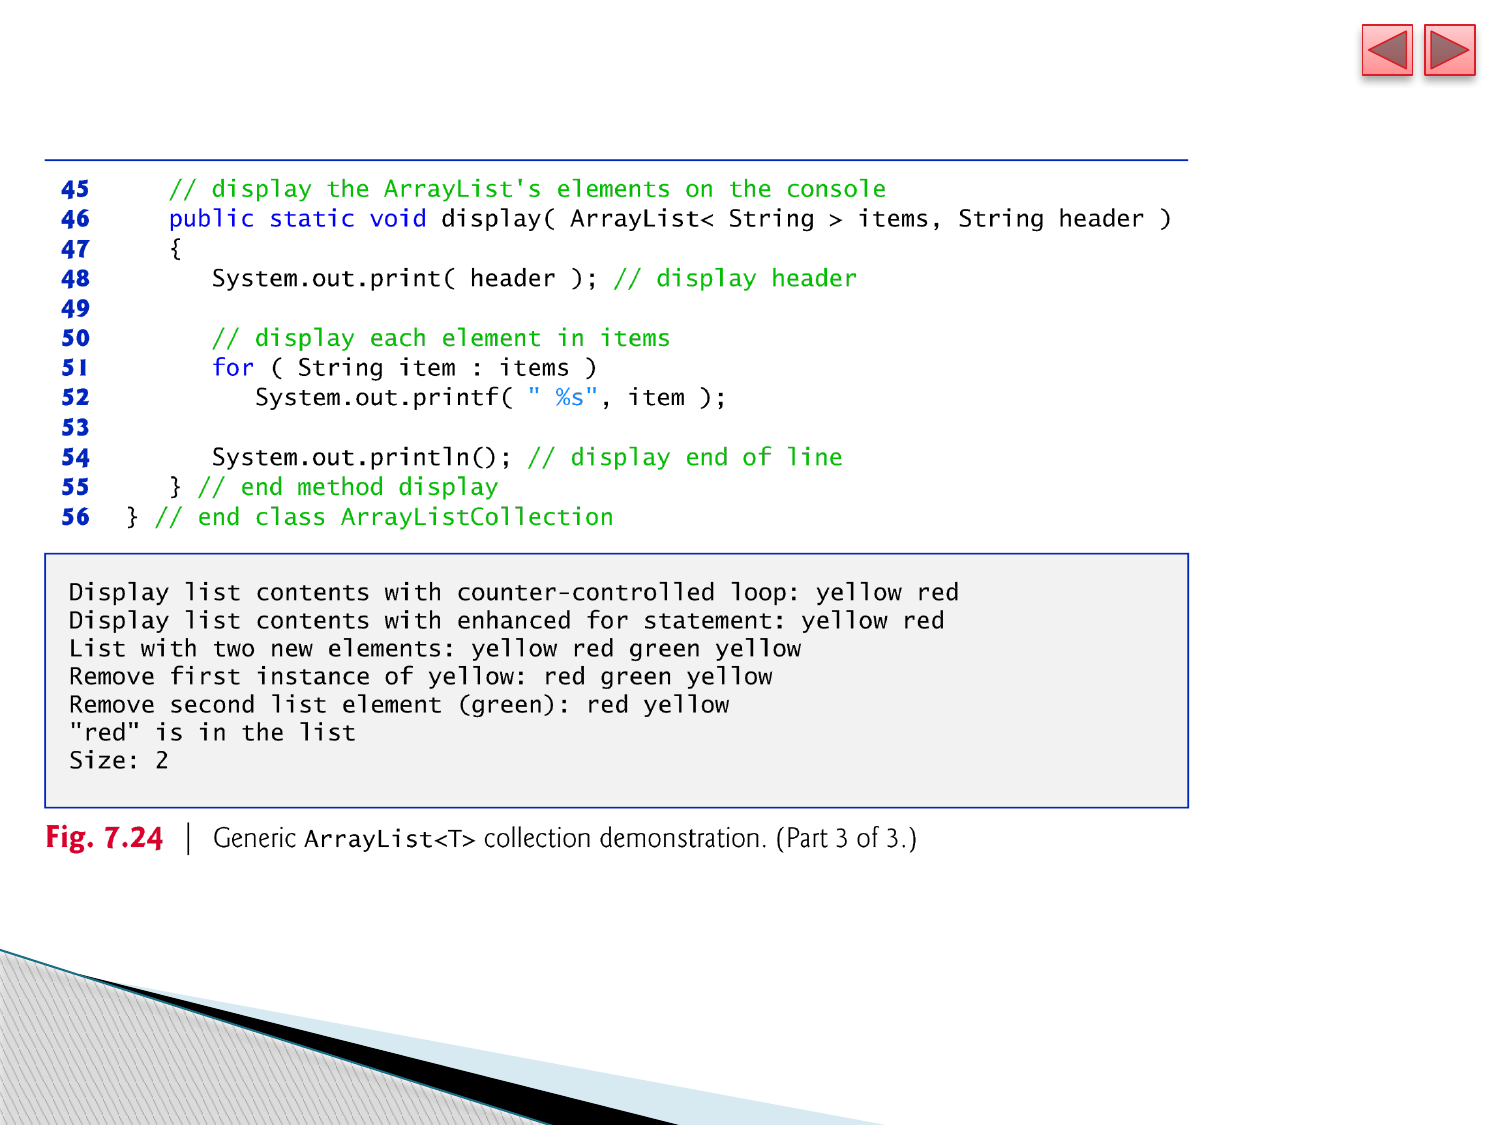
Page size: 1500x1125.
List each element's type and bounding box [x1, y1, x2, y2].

picture [0, 106, 1500, 1018]
